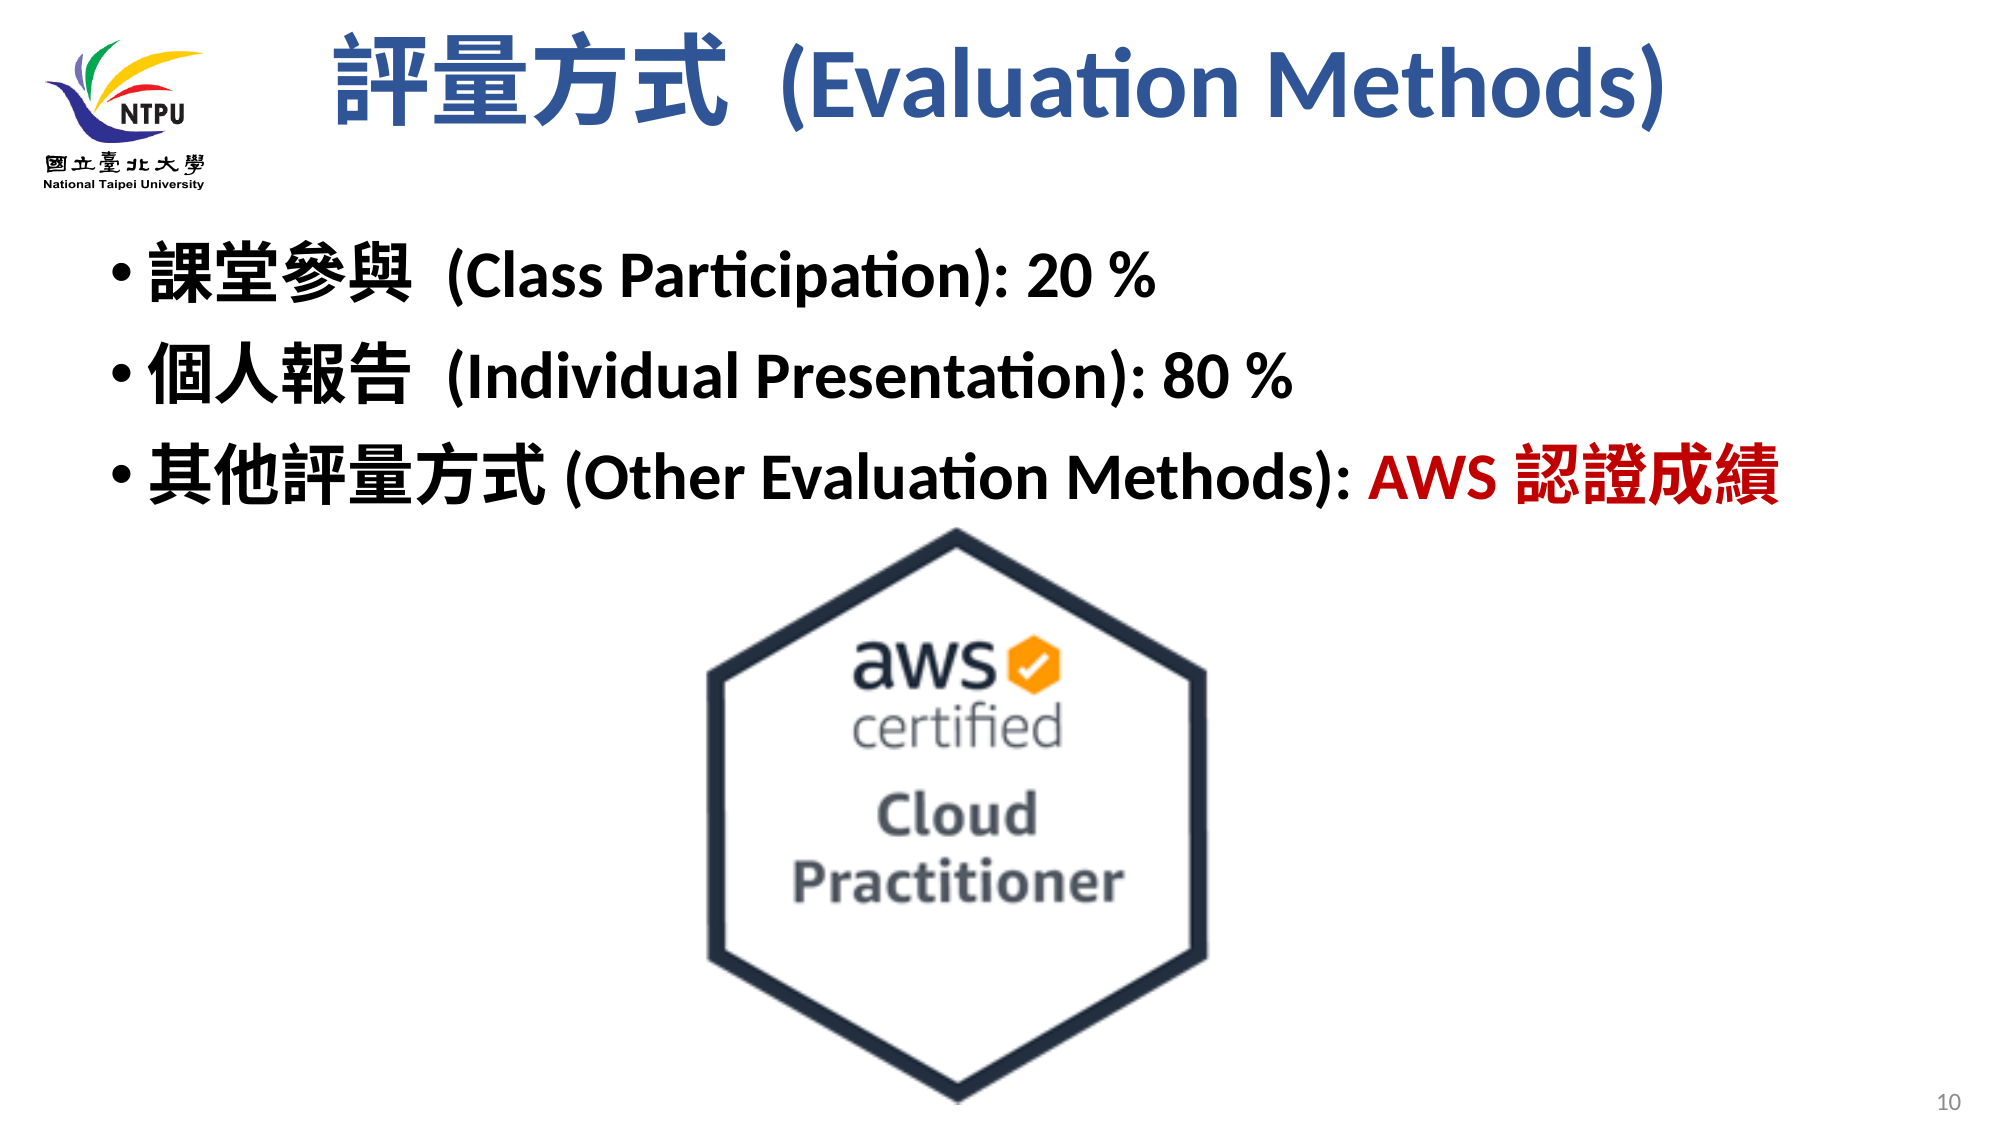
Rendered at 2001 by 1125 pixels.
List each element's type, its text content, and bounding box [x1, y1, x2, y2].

picture [45, 40, 203, 143]
slide_number 10 [1819, 1080, 1977, 1120]
picture [44, 151, 204, 191]
list 課堂參與 (Class Participation): 20 % 個人報告 (Individual Presentation): 80 % 其他評量方式(Other Evaluation Methods): AWS認證成績 [94, 223, 1880, 1097]
picture [668, 527, 1247, 1106]
title 評量方式 (Evaluation Methods) [137, 19, 1863, 151]
